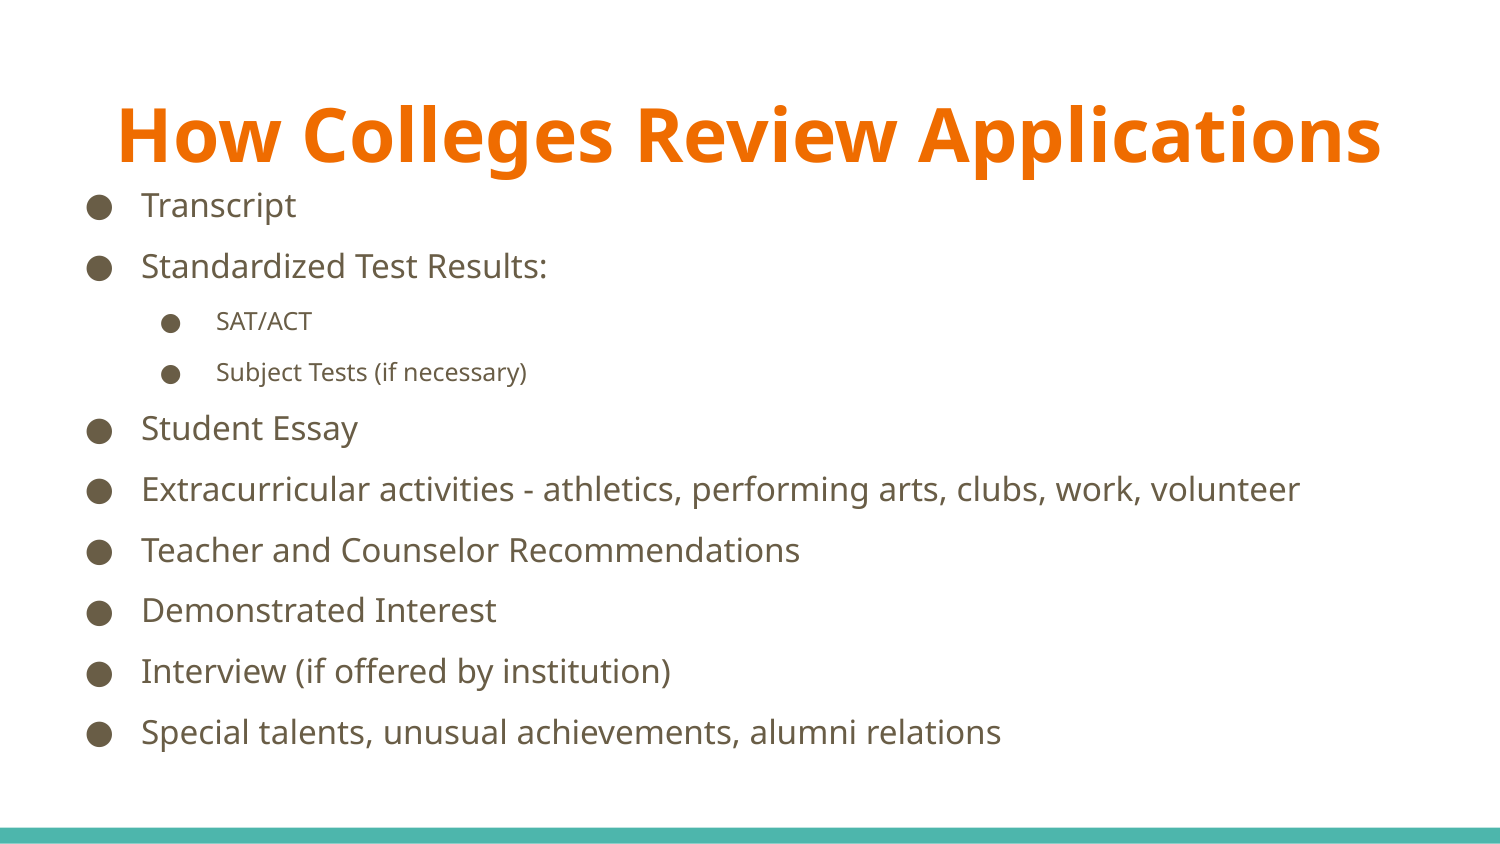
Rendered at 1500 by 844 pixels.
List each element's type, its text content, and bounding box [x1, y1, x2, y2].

list Transcript Standardized Test Results: SAT/ACT Subject Tests (if necessary) Student Essay Extracurricular activities - athletics, performing arts, clubs, work, volunteer Teacher and Counselor Recommendations Demonstrated Interest Interview (if offered by institution) Special talents, unusual achievements, alumni relations [51, 169, 1449, 649]
title How Colleges Review Applications [51, 72, 1449, 169]
